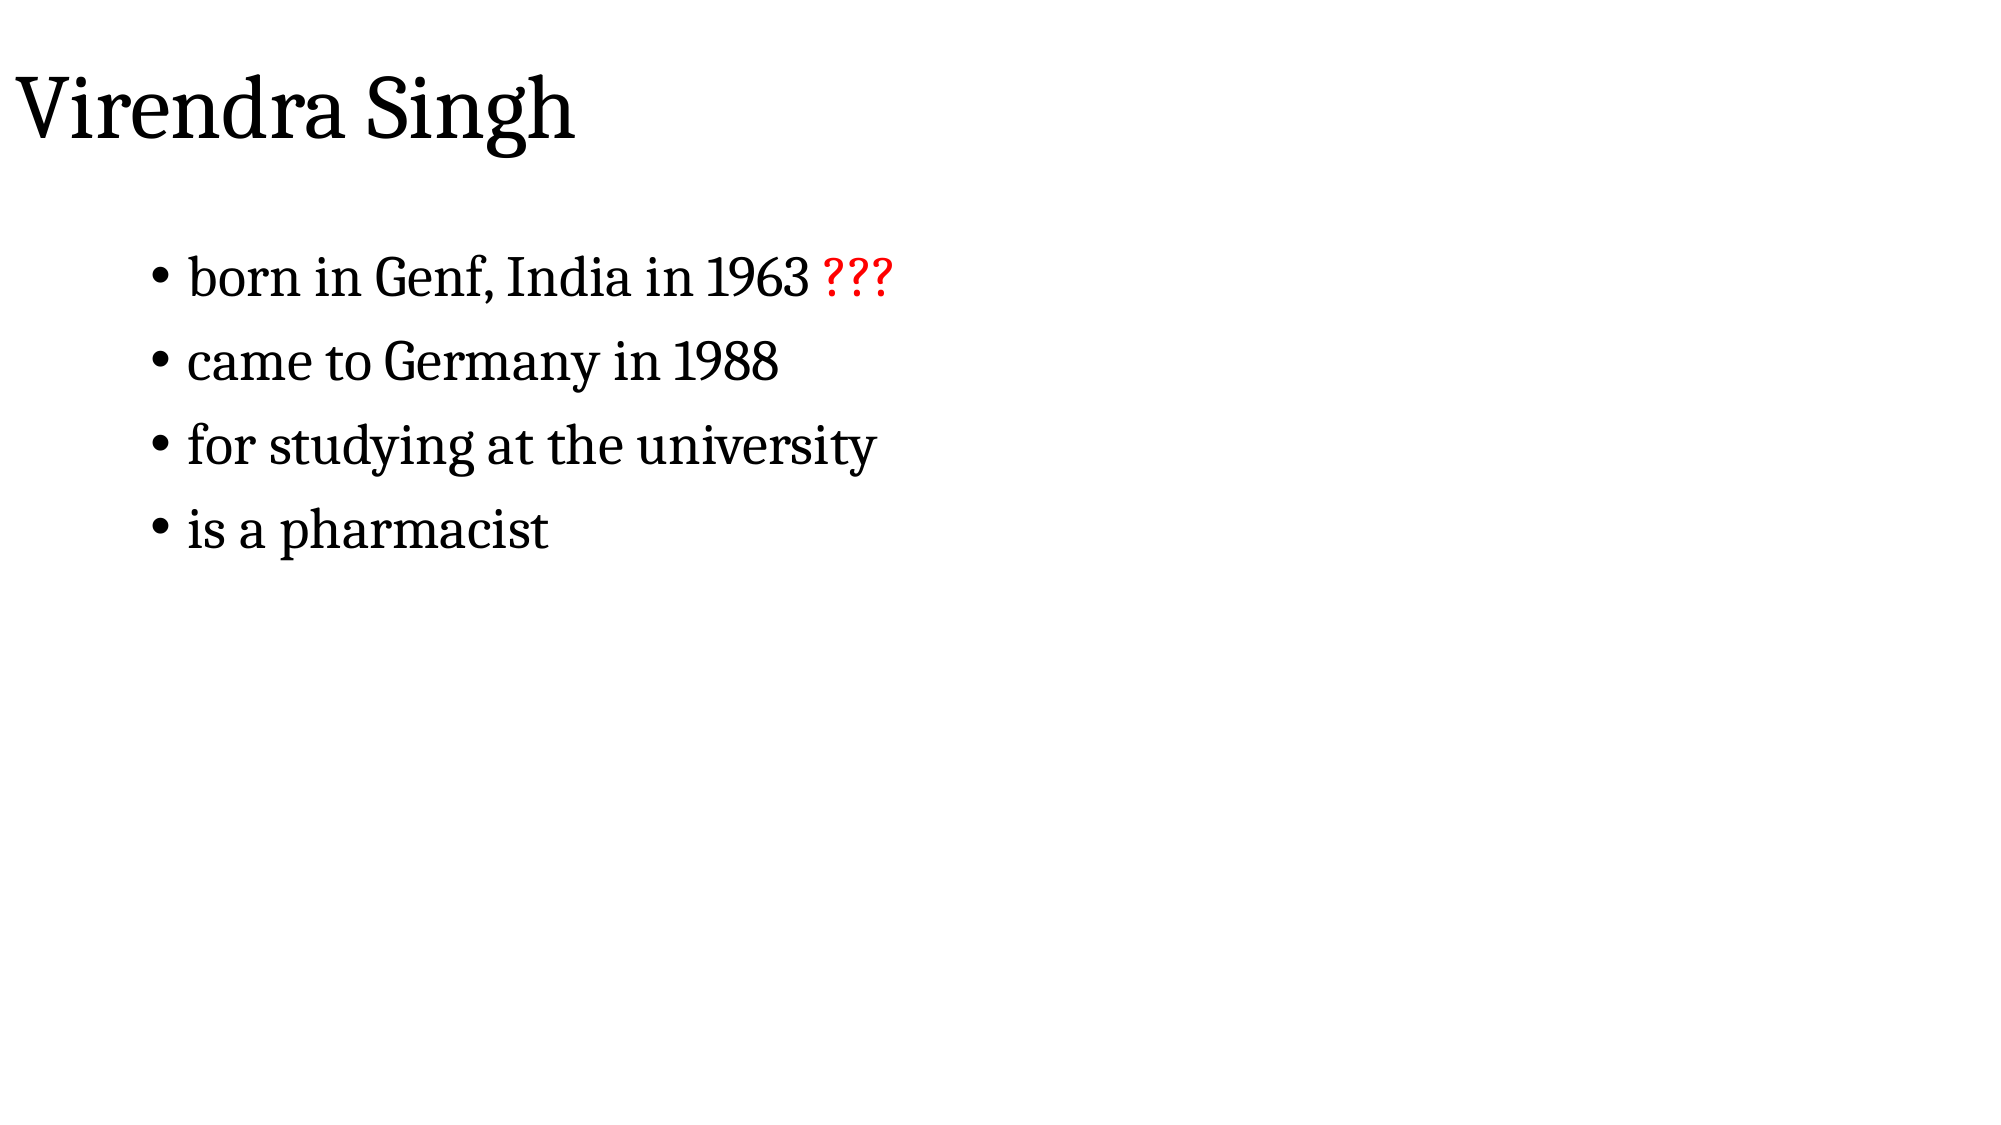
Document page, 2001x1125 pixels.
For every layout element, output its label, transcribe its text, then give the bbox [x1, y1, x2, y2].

list born in Genf, India in 1963 ??? came to Germany in 1988 for studying at the university is a pharmacist [135, 238, 1861, 953]
title Virendra Singh [0, 0, 1725, 218]
